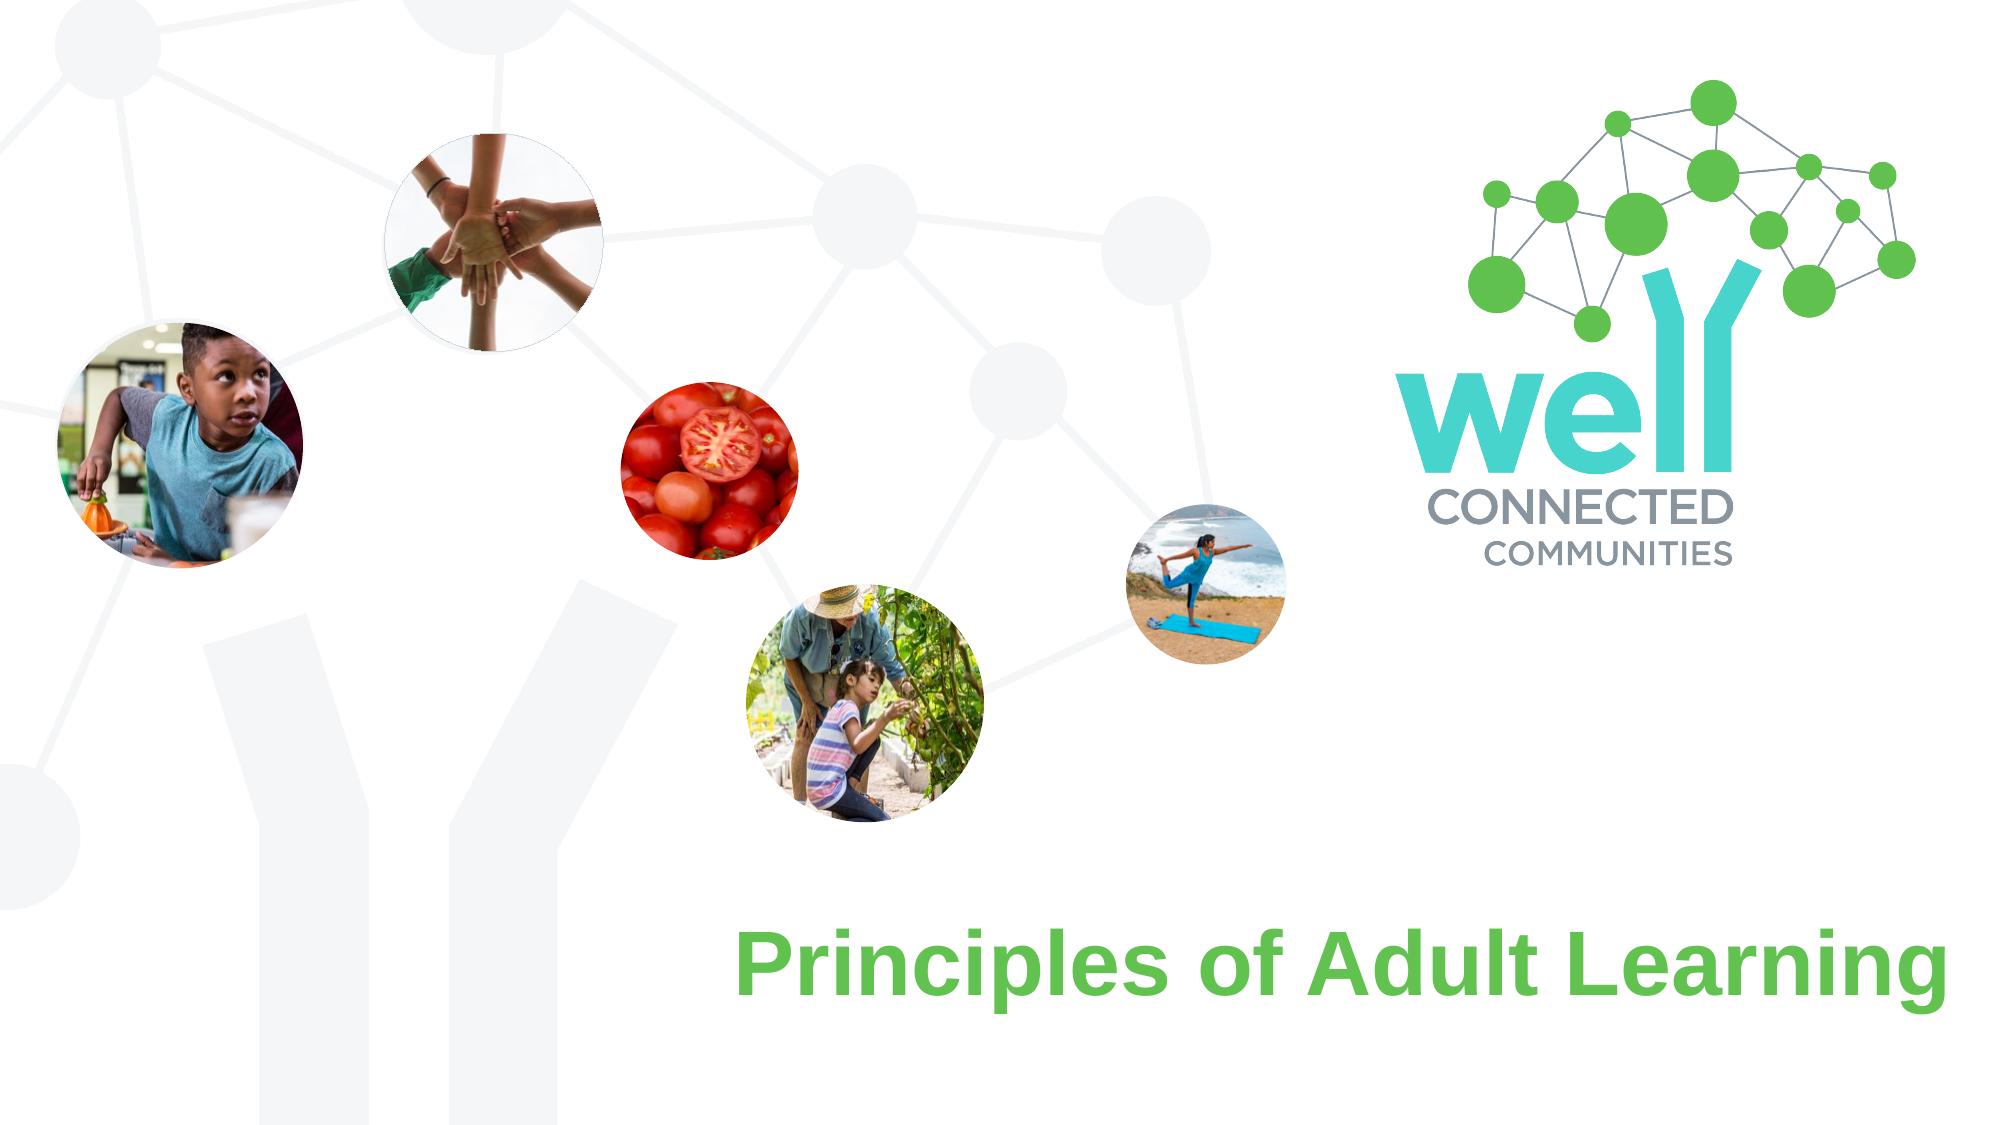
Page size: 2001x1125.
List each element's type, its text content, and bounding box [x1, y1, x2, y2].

title Principles of Adult Learning [650, 908, 1969, 1056]
picture [384, 133, 604, 351]
picture [620, 382, 799, 560]
picture [746, 584, 984, 823]
picture [1125, 504, 1287, 665]
picture [1366, 48, 1943, 597]
picture [57, 322, 303, 569]
